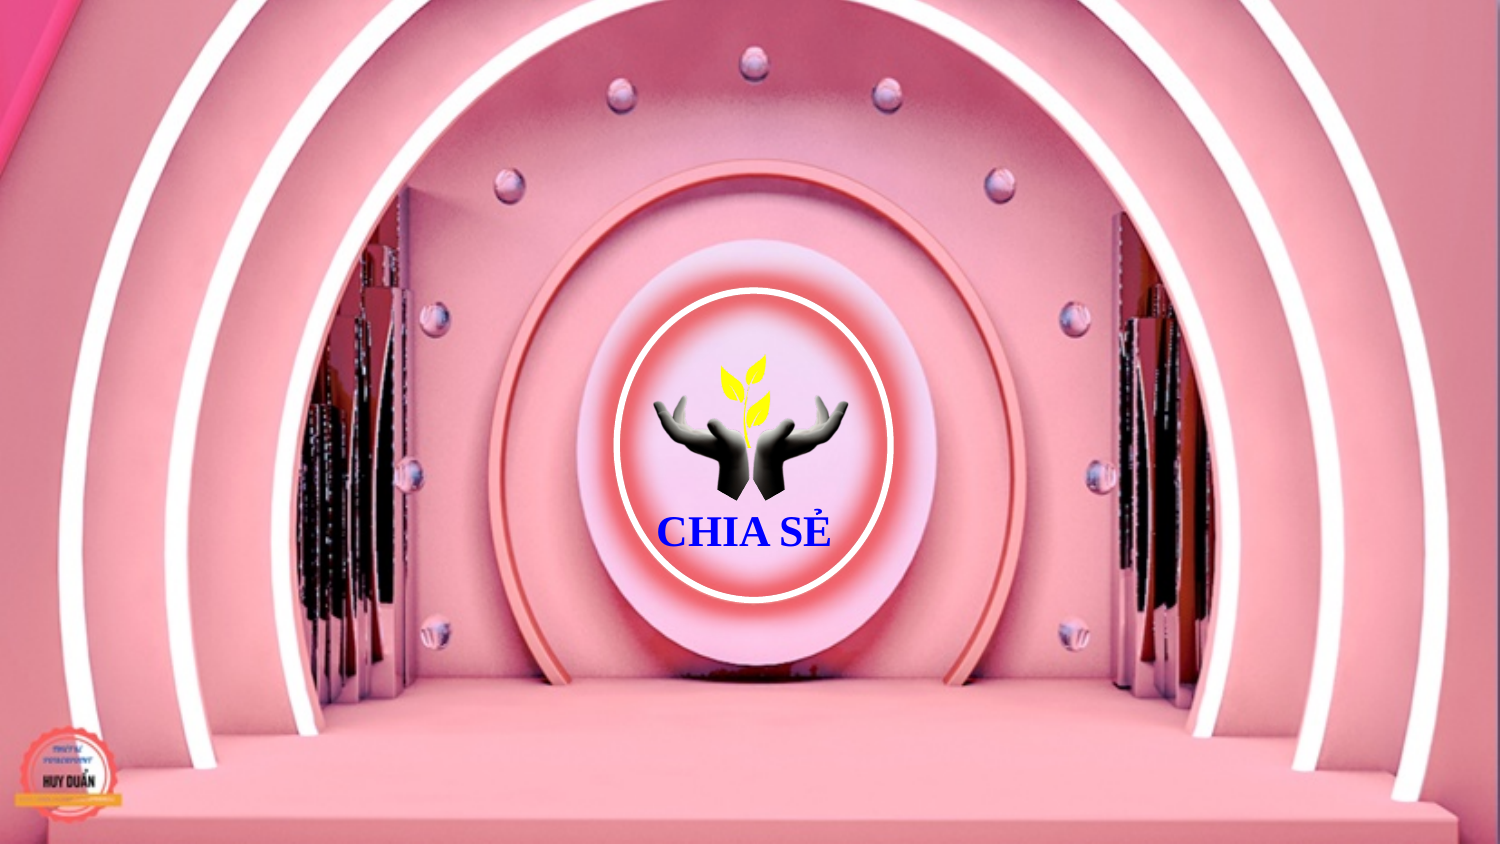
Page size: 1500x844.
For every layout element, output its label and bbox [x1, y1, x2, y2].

text_box [622, 313, 880, 511]
picture [0, 0, 1500, 844]
